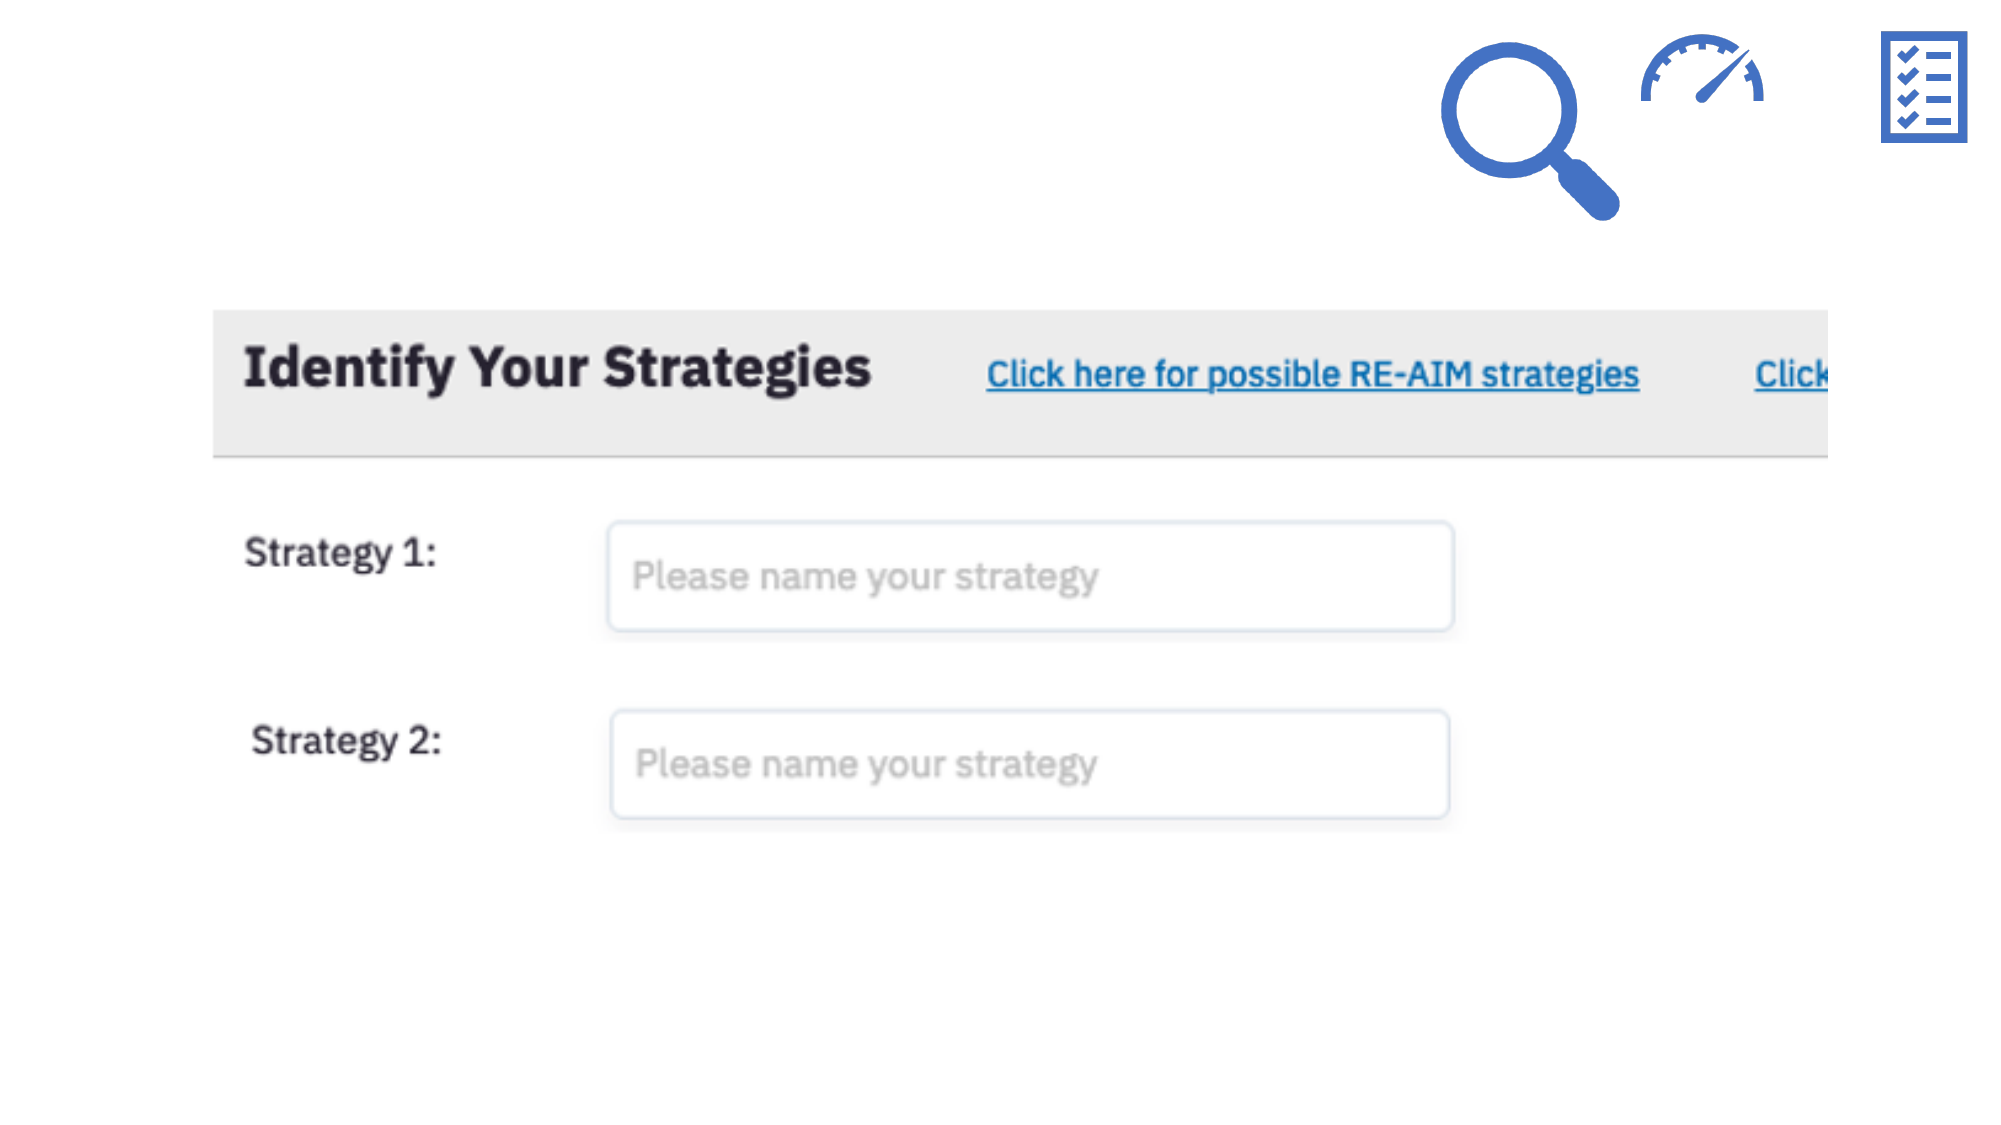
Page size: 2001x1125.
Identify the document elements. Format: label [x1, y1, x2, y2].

picture [172, 259, 1828, 870]
text_box [1636, 1, 1768, 134]
text_box [1422, 23, 1638, 239]
text_box [1858, 21, 1990, 153]
